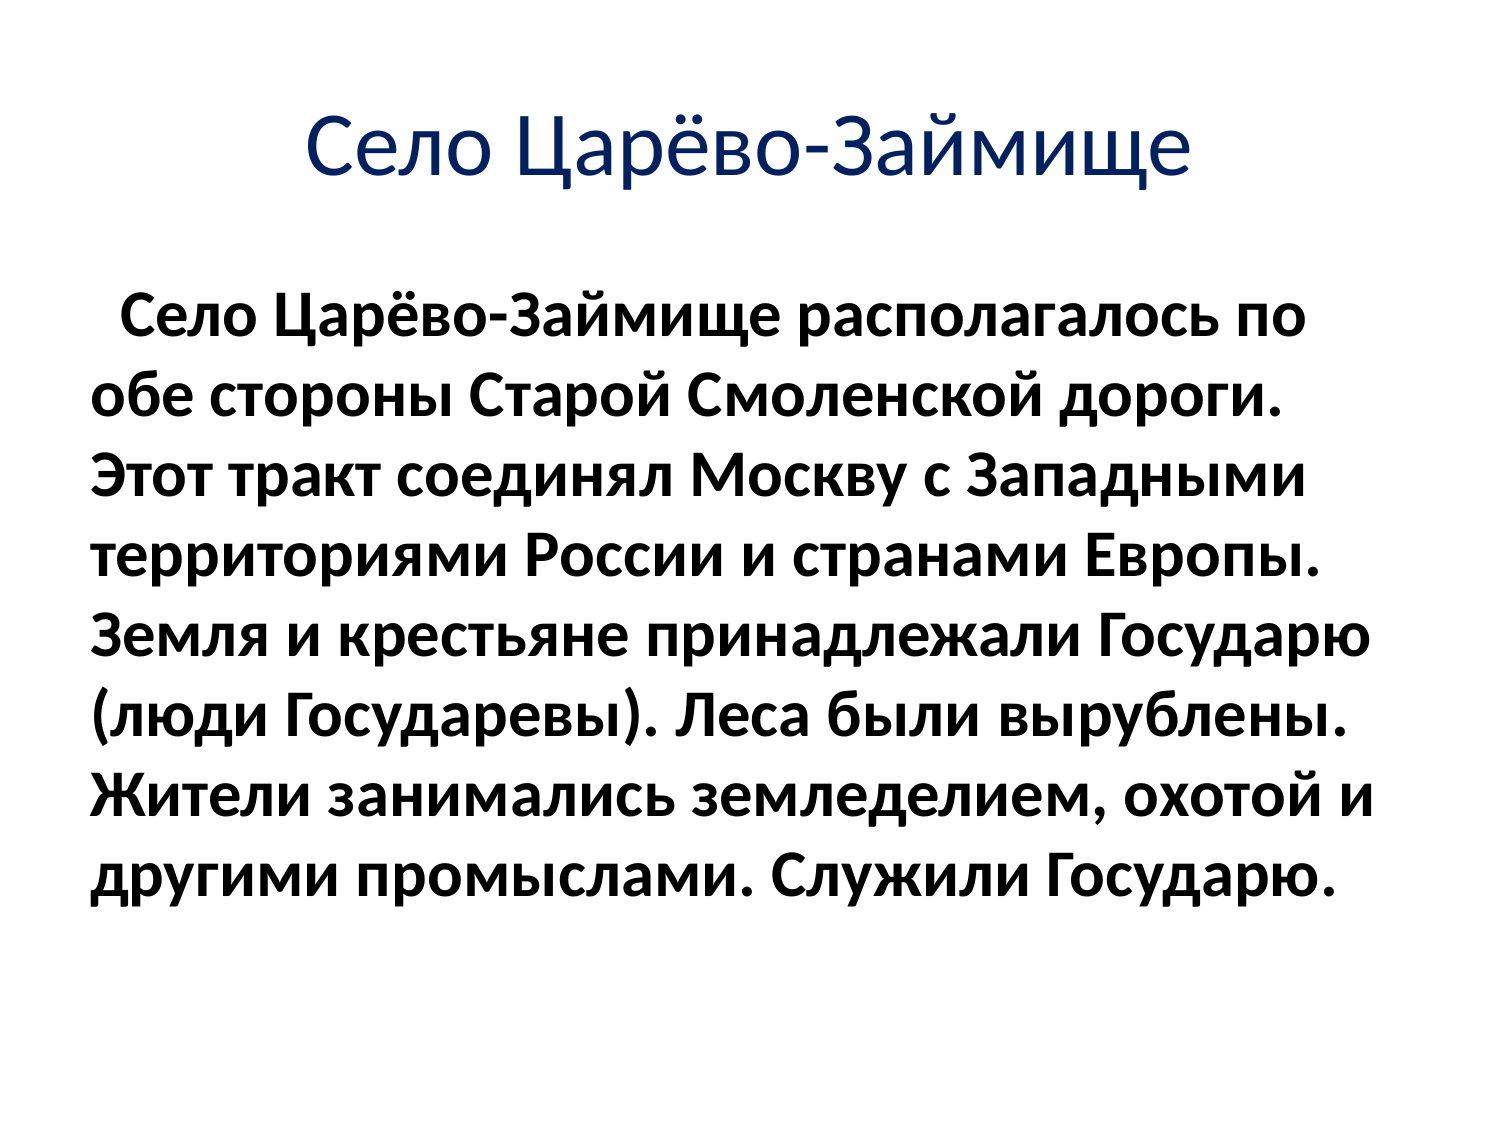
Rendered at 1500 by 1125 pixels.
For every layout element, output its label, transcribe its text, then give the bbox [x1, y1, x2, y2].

list Село Царёво-Займище располагалось по обе стороны Старой Смоленской дороги. Этот тракт соединял Москву с Западными территориями России и странами Европы. Земля и крестьяне принадлежали Государю (люди Государевы). Леса были вырублены. Жители занимались земледелием, охотой и другими промыслами. Служили Государю. [75, 262, 1425, 1005]
title Село Царёво-Займище [75, 45, 1425, 233]
